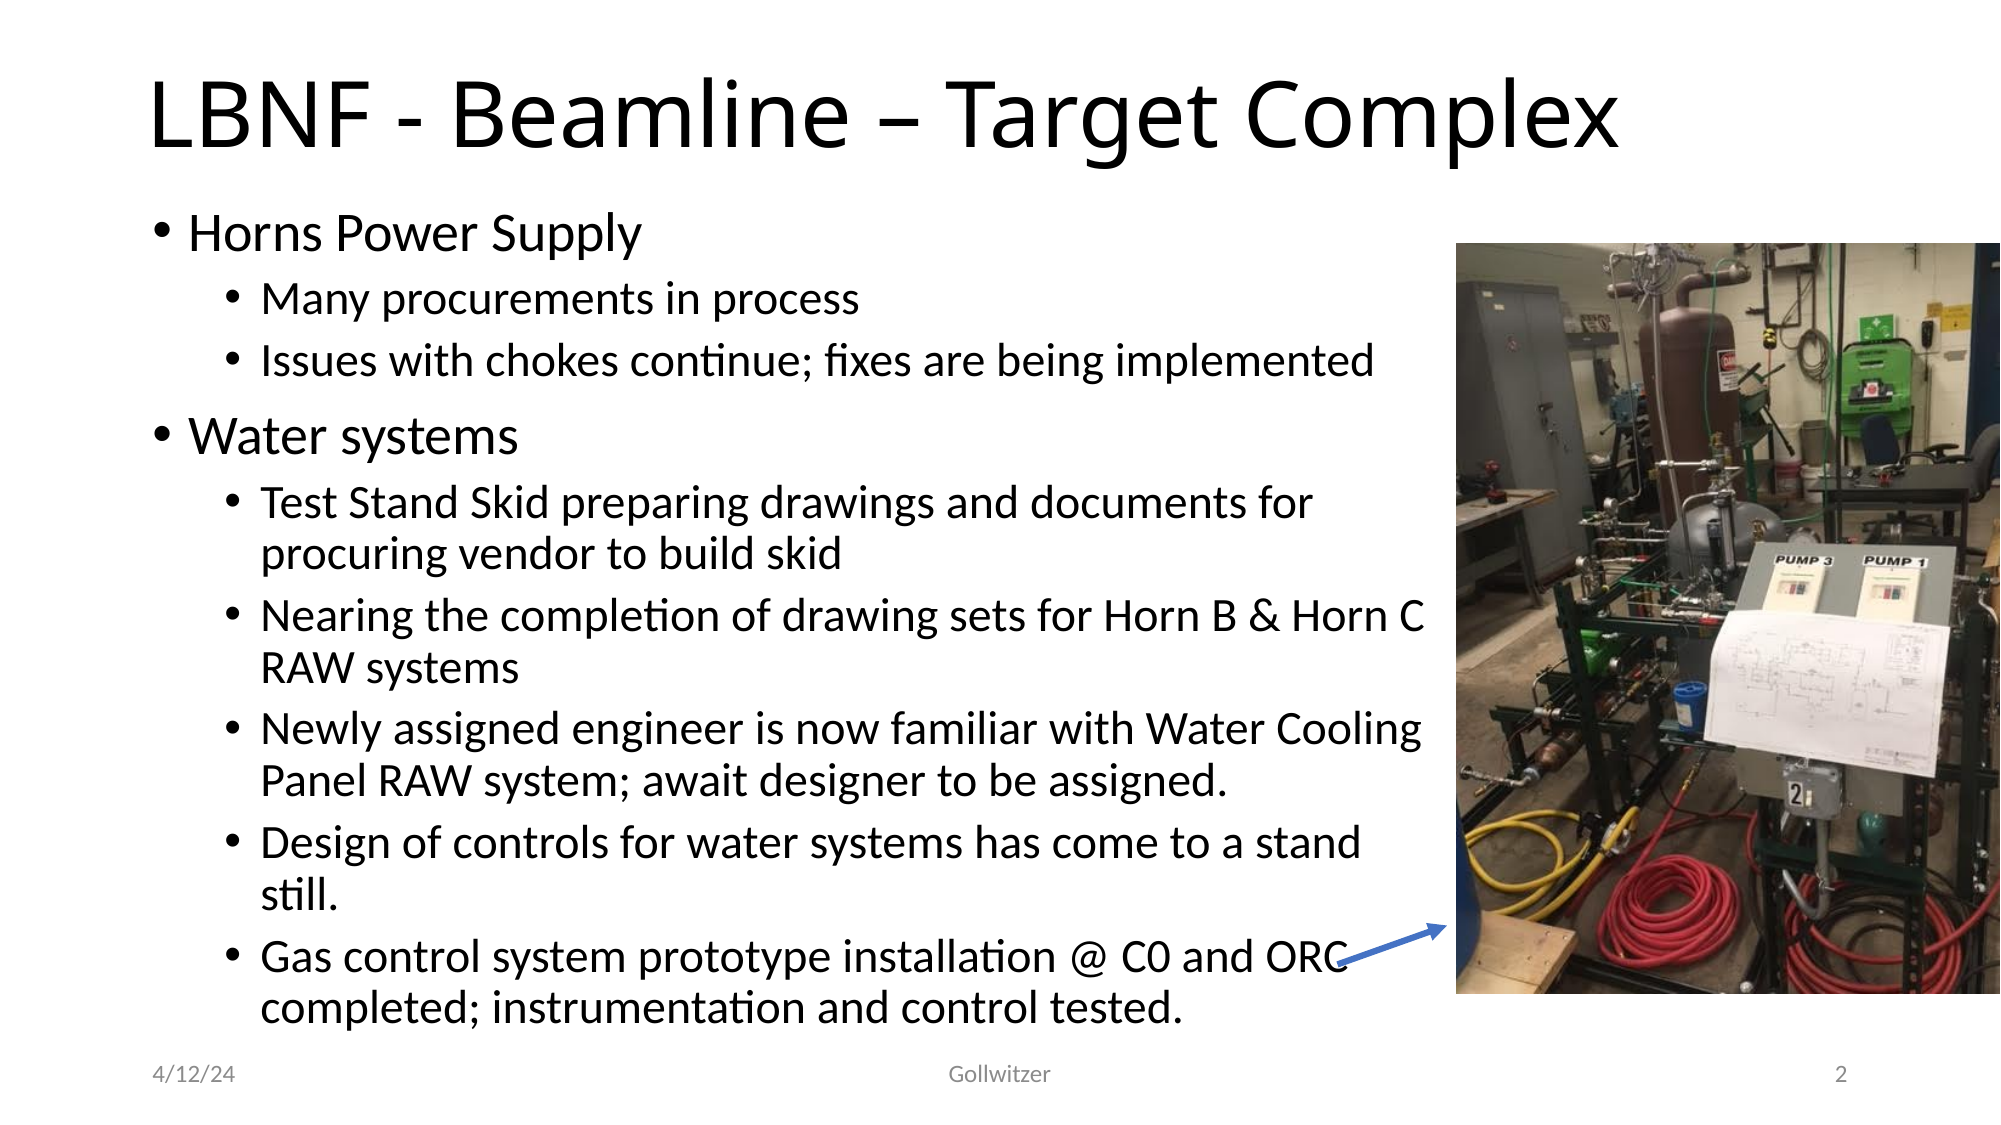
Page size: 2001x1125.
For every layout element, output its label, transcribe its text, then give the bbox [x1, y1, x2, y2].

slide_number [137, 1042, 588, 1103]
slide_number 2 [1412, 1042, 1863, 1103]
title LBNF - Beamline – Target Complex [131, 8, 1857, 227]
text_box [1337, 925, 1448, 965]
footer Gollwitzer [662, 1042, 1338, 1103]
list Horns Power Supply Many procurements in process Issues with chokes continue; fixes are being implemented Water systems Test Stand Skid preparing drawings and documents for procuring vendor to build skid Nearing the completion of drawing sets for Horn B & Horn C RAW systems Newly assigned engineer is now familiar with Water Cooling Panel RAW system; await designer to be assigned. Design of controls for water systems has come to a stand still. Gas control system prototype installation @ C0 and ORC completed; instrumentation and control tested. [137, 195, 1457, 1043]
picture [1456, 243, 2000, 994]
